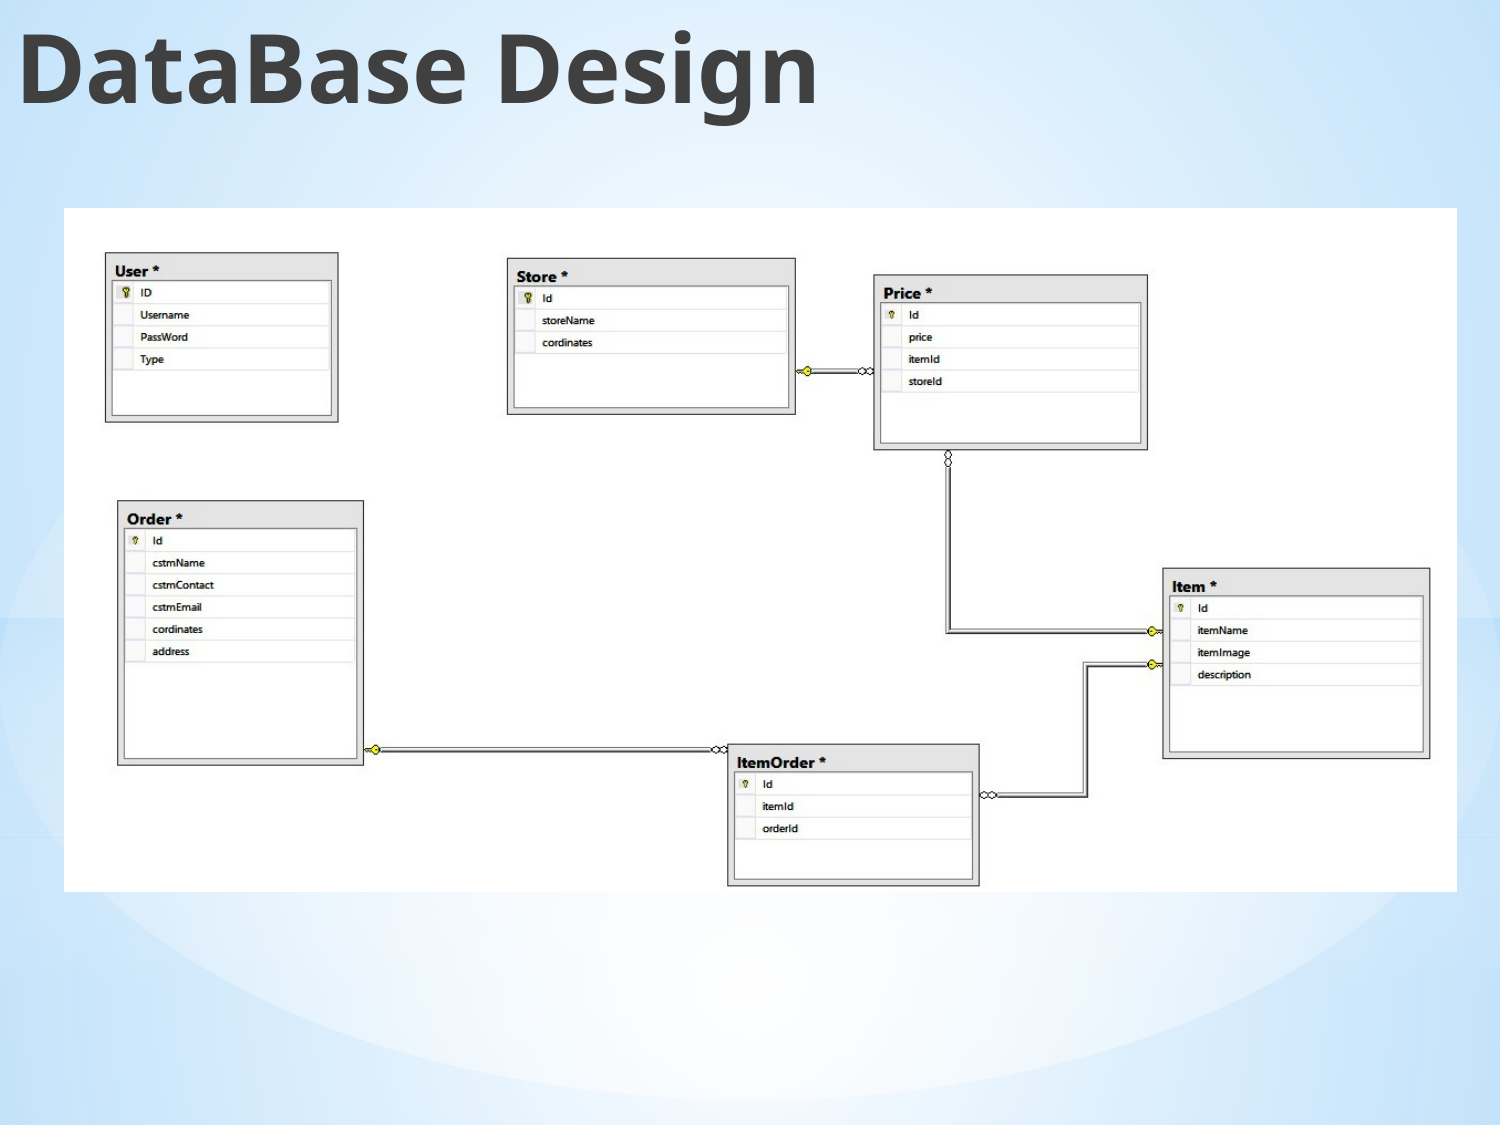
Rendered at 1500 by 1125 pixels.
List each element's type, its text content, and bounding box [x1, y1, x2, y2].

text_box DataBase Design [0, 0, 1069, 188]
picture [64, 207, 1457, 892]
